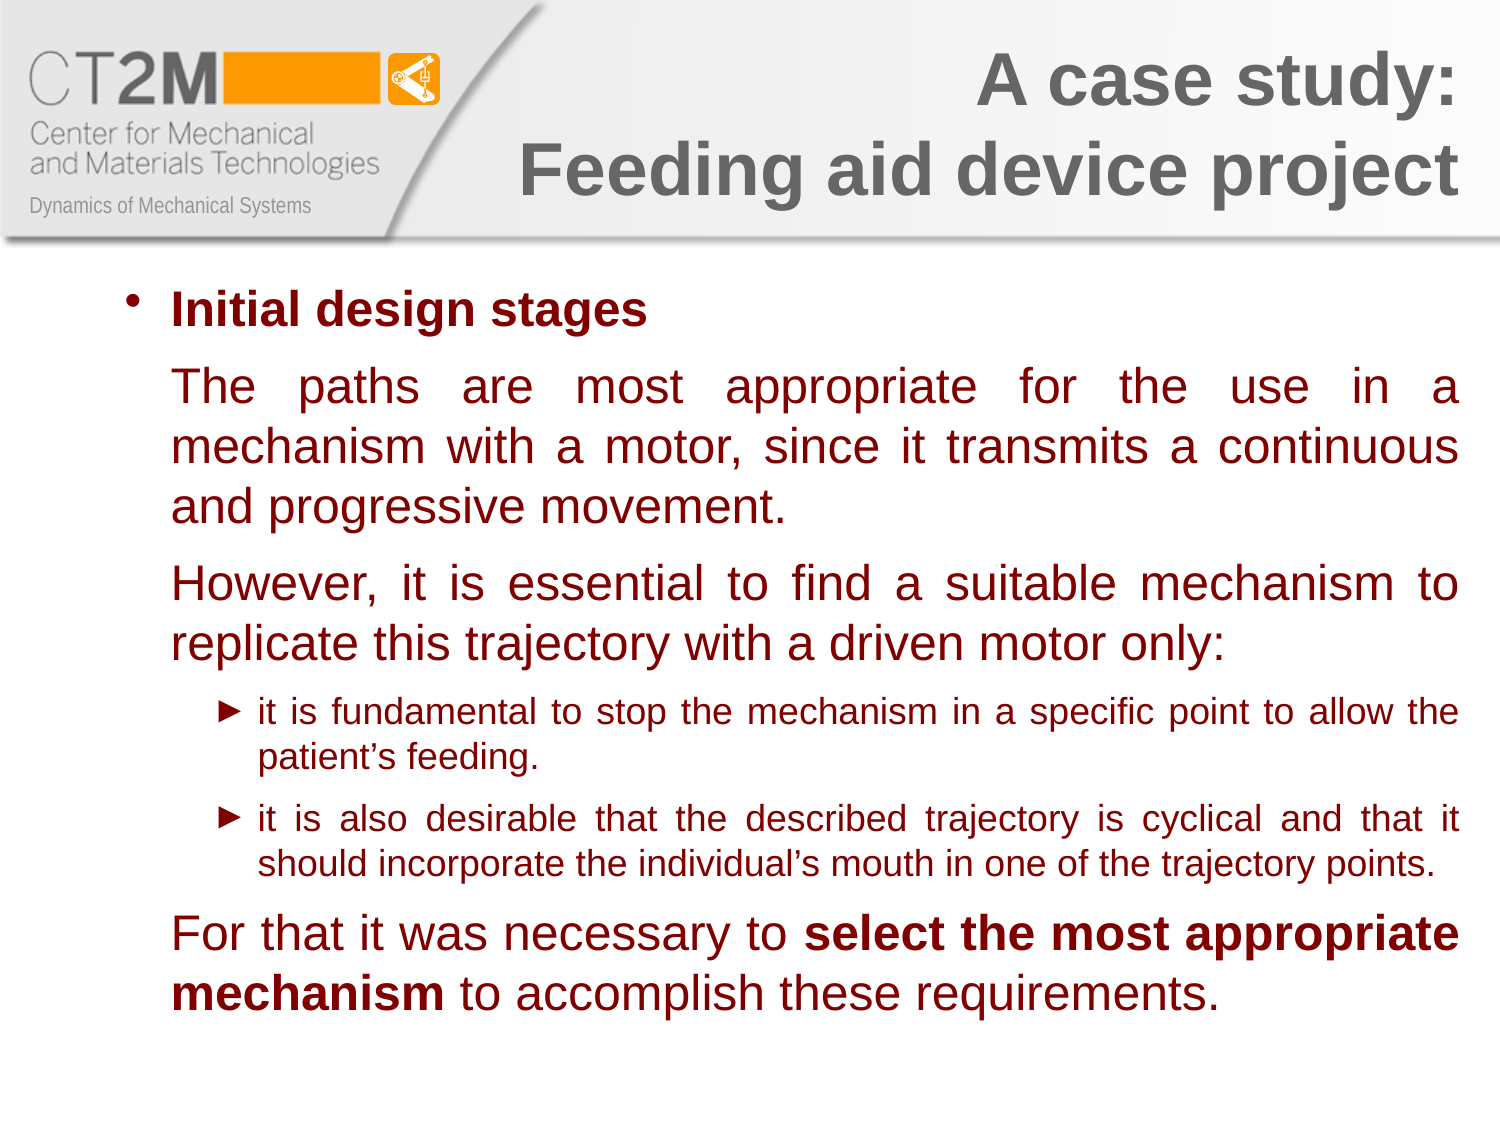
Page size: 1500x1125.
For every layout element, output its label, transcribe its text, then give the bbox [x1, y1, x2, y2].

title A case study: Feeding aid device project [492, 23, 1475, 211]
picture [0, 0, 1500, 248]
text_box Initial design stages The paths are most appropriate for the use in a mechanism with a motor, since it transmits a continuous and progressive movement. However, it is essential to find a suitable mechanism to replicate this trajectory with a driven motor only: it is fundamental to stop the mechanism in a specific point to allow the patient’s feeding. it is also desirable that the described trajectory is cyclical and that it should incorporate the individual’s mouth in one of the trajectory points. For that it was necessary to select the most appropriate mechanism to accomplish these requirements. [109, 269, 1475, 1028]
